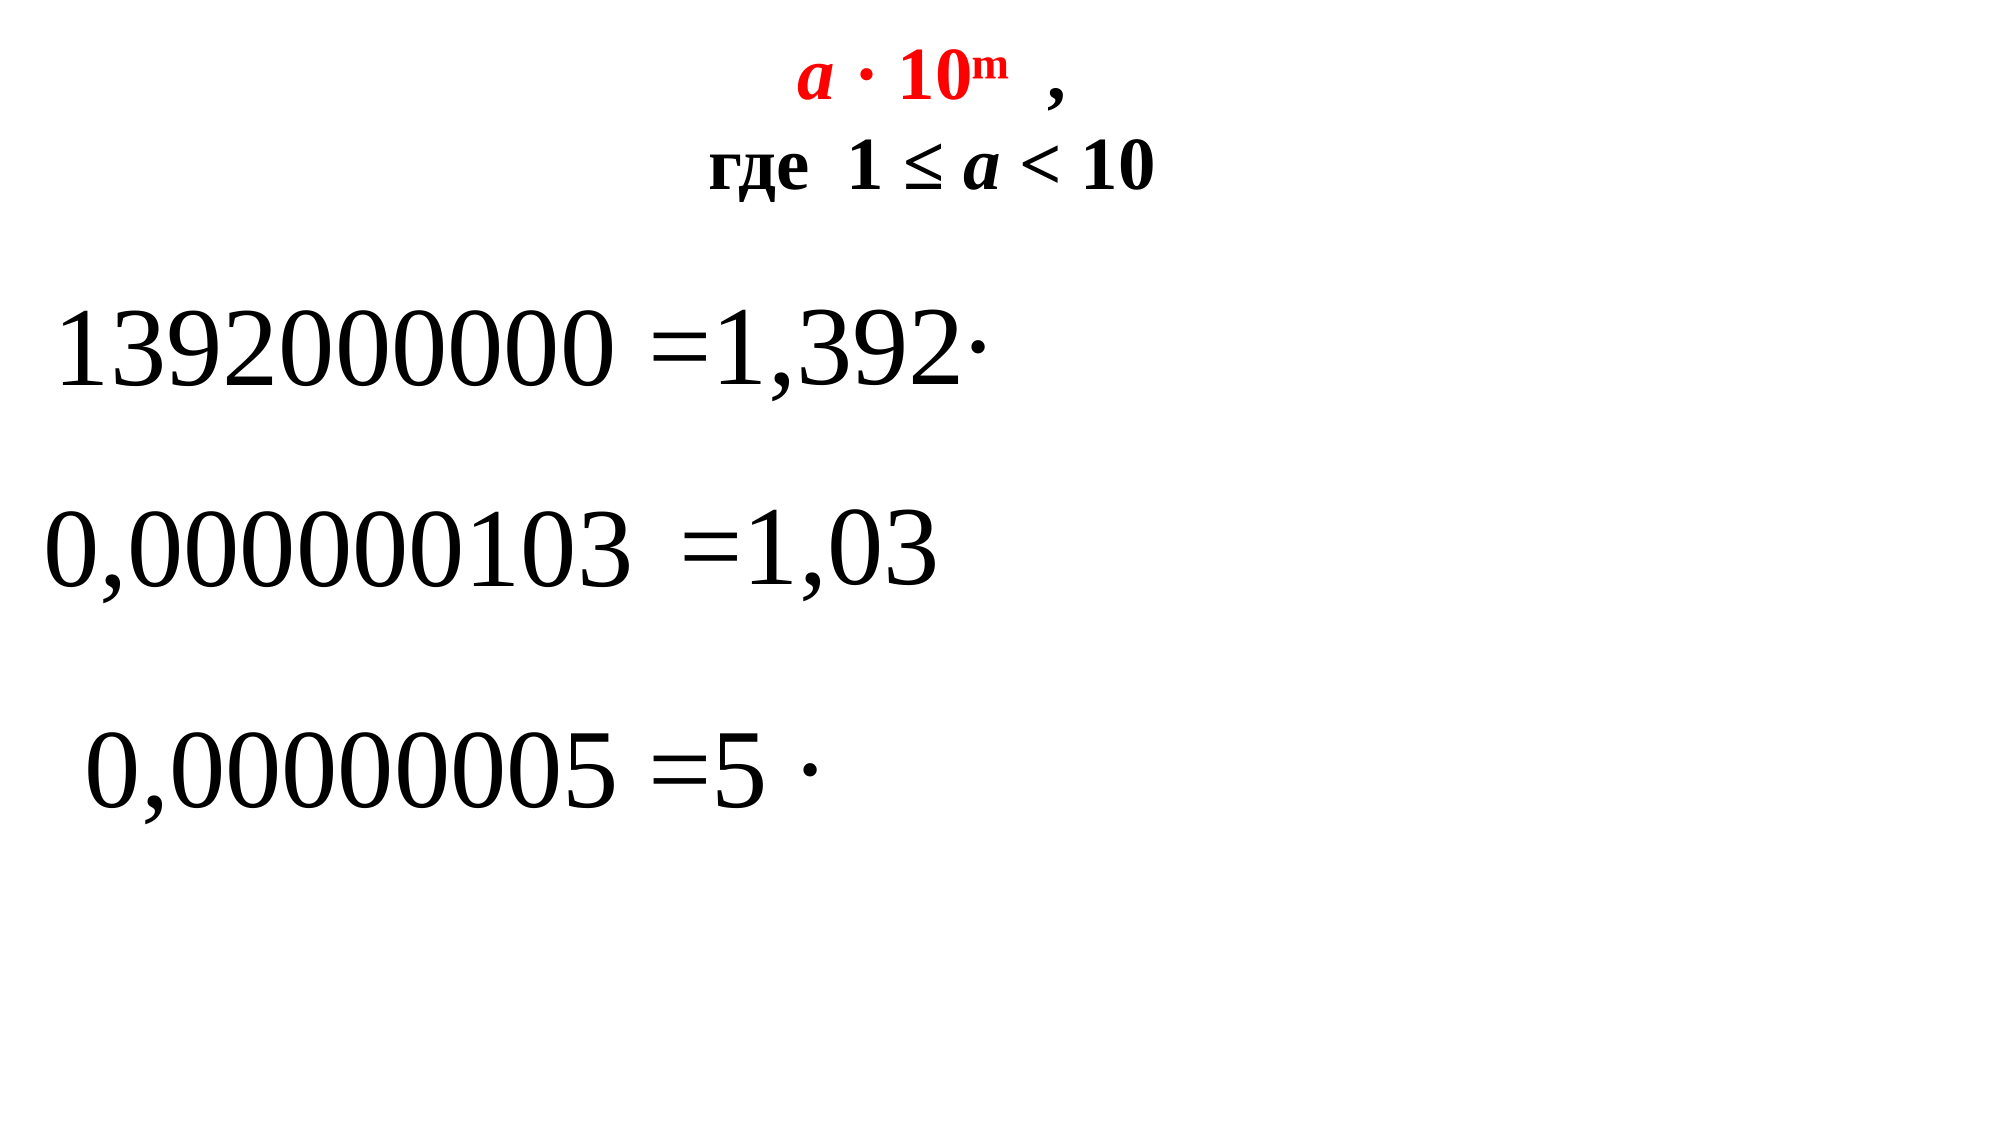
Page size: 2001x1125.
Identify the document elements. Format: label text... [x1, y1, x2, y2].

text_box 0,000000103 [28, 466, 1218, 617]
text_box 0,00000005 [70, 687, 1260, 838]
text_box 1392000000 [39, 265, 1228, 416]
text_box а · 10ͫ , где 1 ≤ а ˂ 10 [432, 17, 1433, 213]
